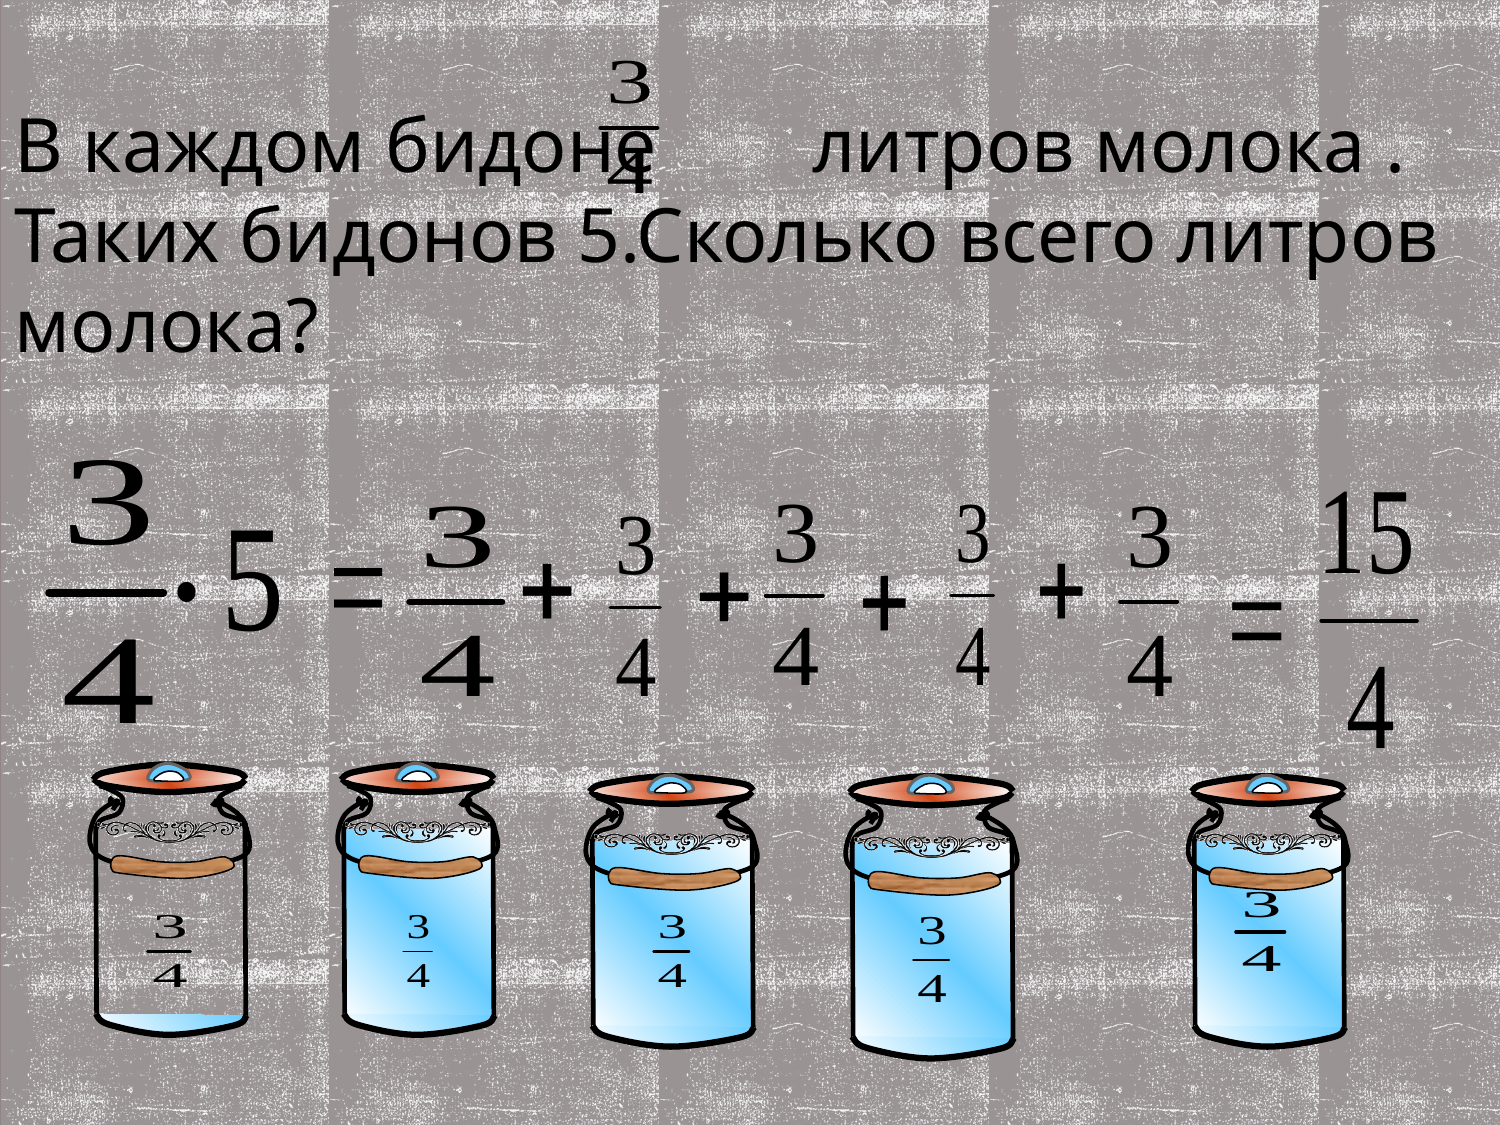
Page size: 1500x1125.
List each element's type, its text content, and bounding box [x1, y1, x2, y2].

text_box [20, 426, 208, 750]
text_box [752, 482, 842, 702]
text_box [1190, 777, 1350, 1045]
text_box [315, 553, 380, 635]
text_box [339, 766, 500, 1033]
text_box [681, 553, 750, 643]
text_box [941, 482, 1008, 702]
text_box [586, 44, 678, 207]
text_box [1106, 482, 1197, 714]
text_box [1224, 883, 1301, 977]
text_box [504, 541, 594, 644]
text_box В каждом бидоне литров молока . Таких бидонов 5.Сколько всего литров молока? [0, 0, 1500, 1125]
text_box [847, 778, 1020, 1057]
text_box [905, 907, 961, 1009]
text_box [1307, 458, 1433, 773]
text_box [646, 907, 701, 993]
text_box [172, 492, 300, 668]
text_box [847, 554, 925, 654]
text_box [208, 493, 299, 667]
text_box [91, 766, 252, 1033]
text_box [138, 907, 205, 993]
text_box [398, 907, 441, 993]
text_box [1025, 542, 1102, 643]
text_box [386, 482, 536, 714]
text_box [588, 778, 760, 1045]
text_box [598, 493, 677, 714]
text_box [1214, 589, 1280, 667]
